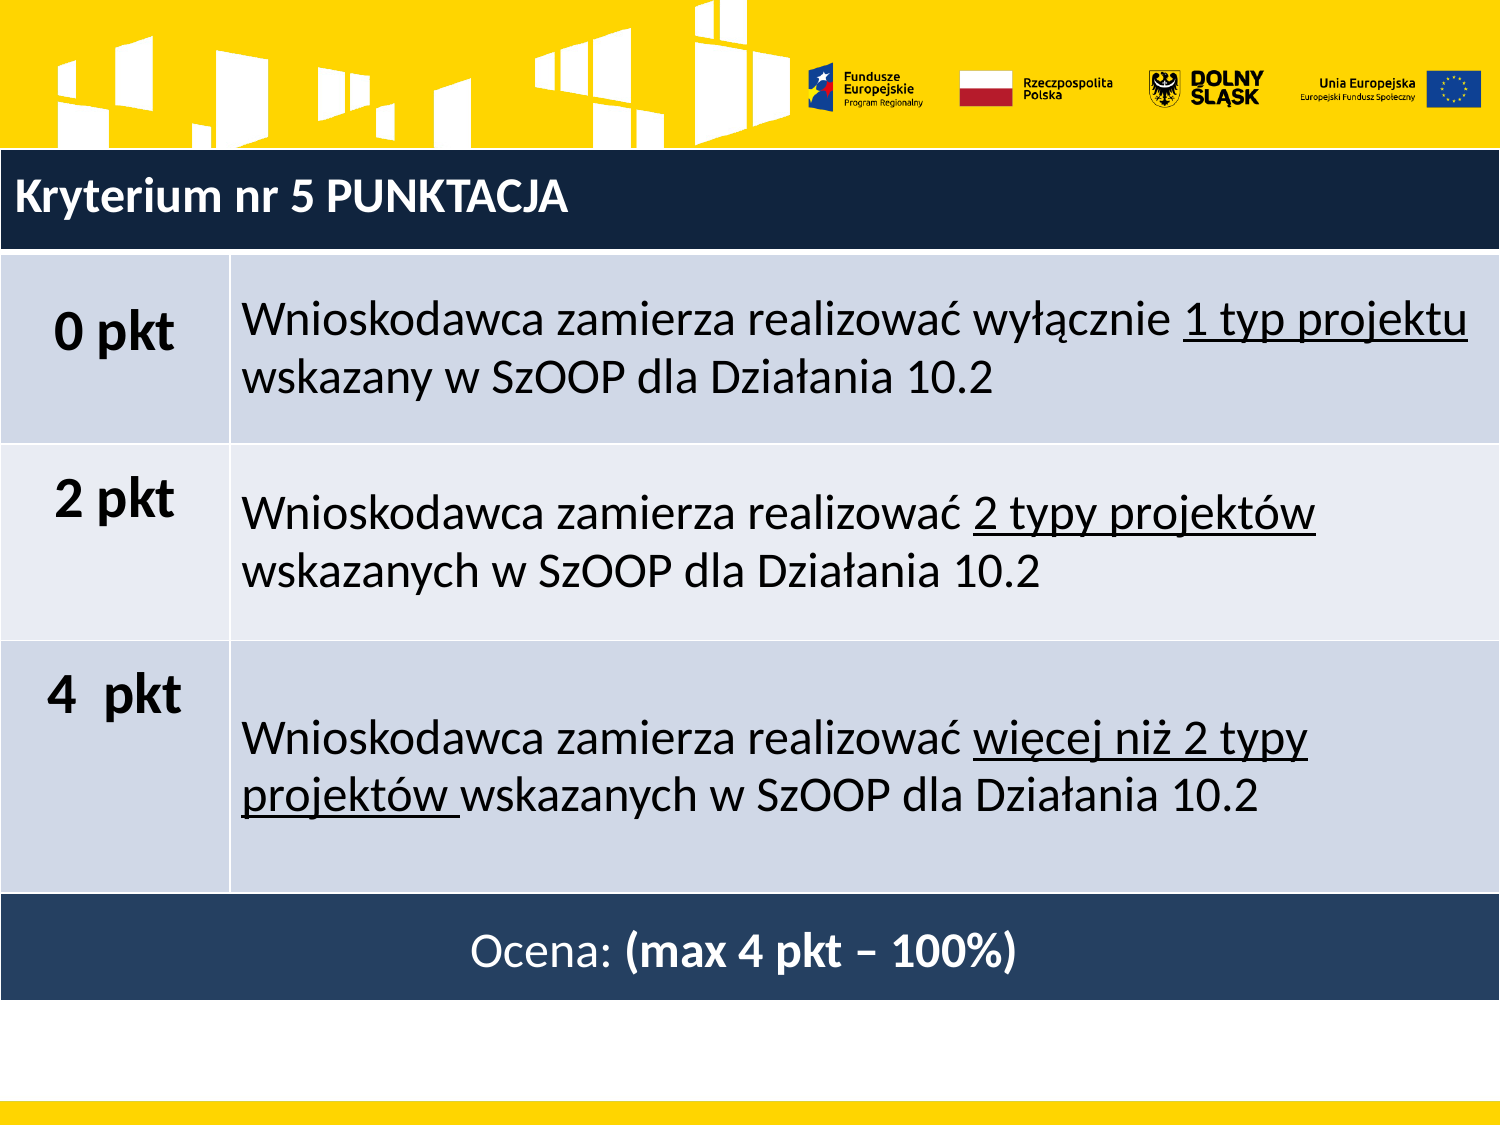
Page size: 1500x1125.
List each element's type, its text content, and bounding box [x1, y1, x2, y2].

table_cell 4 pkt [1, 641, 229, 892]
table_header Kryterium nr 5 PUNKTACJA [1, 150, 1499, 249]
table_cell Wnioskodawca zamierza realizować 2 typy projektów wskazanych w SzOOP dla Działania 10.2 [231, 445, 1499, 640]
table_cell Wnioskodawca zamierza realizować wyłącznie 1 typ projektu wskazany w SzOOP dla Działania 10.2 [231, 255, 1499, 443]
table_cell 2 pkt [1, 445, 229, 640]
picture [0, 1002, 1500, 1125]
table_cell Ocena: (max 4 pkt – 100%) [1, 894, 1499, 1000]
picture [0, 0, 1500, 148]
table_cell 0 pkt [1, 255, 229, 443]
table_cell Wnioskodawca zamierza realizować więcej niż 2 typy projektów wskazanych w SzOOP dla Działania 10.2 [231, 641, 1499, 892]
